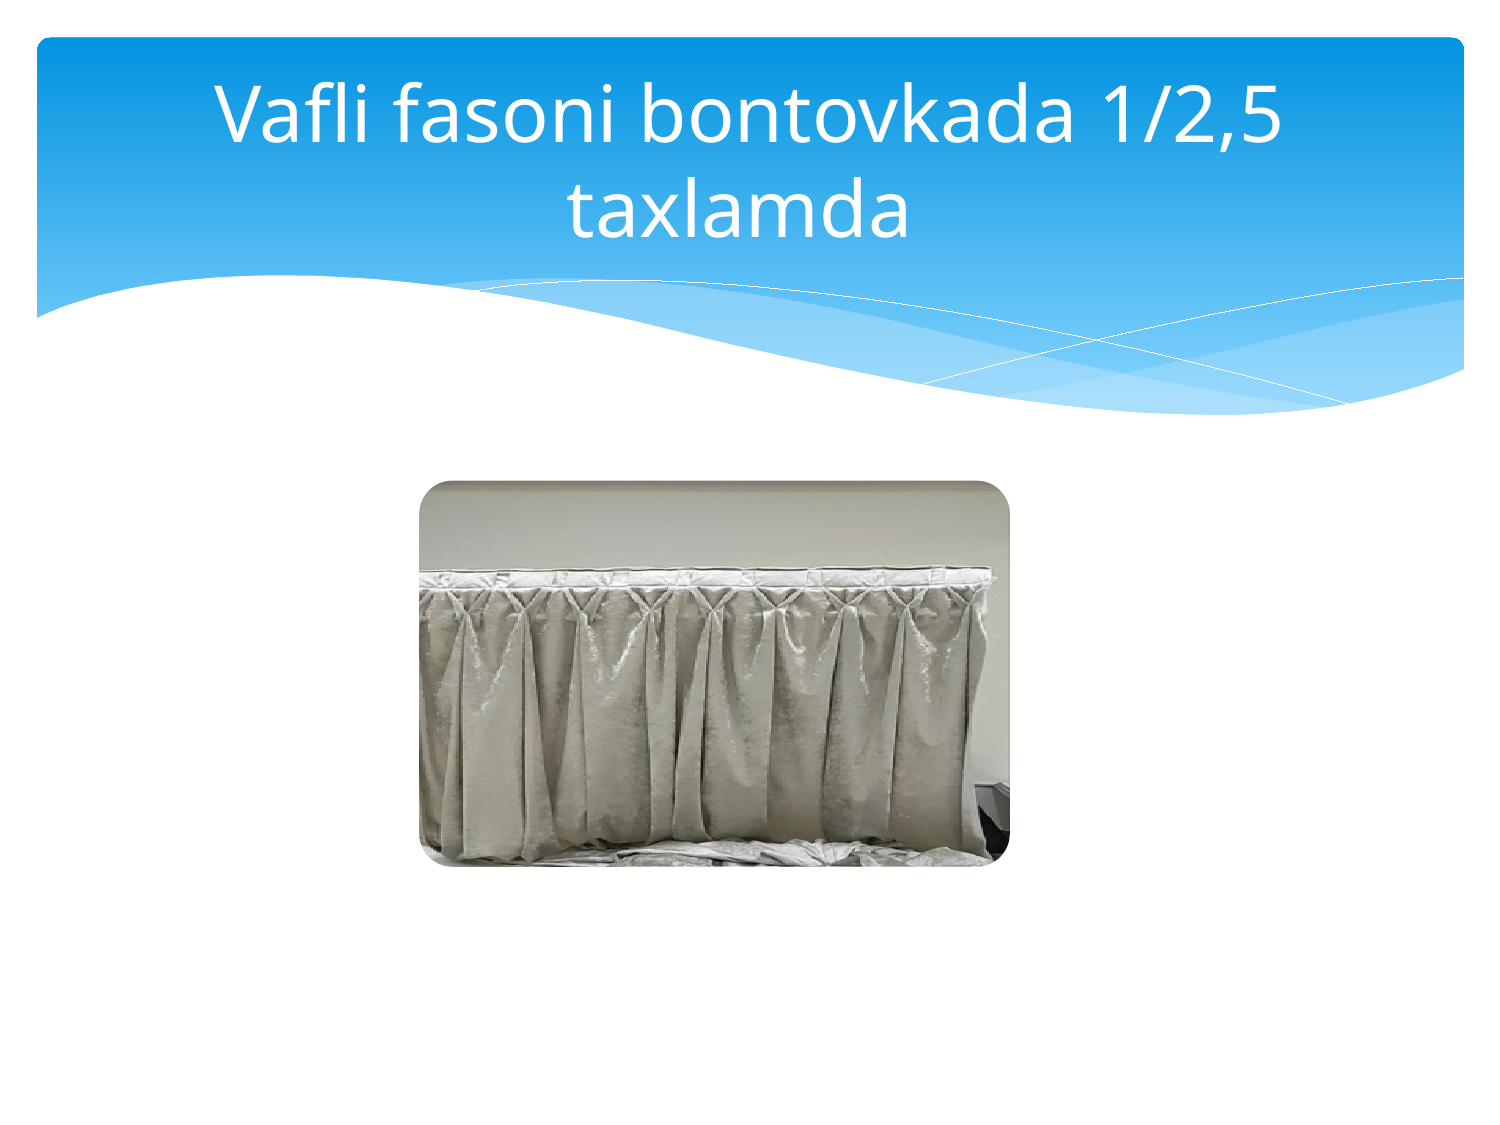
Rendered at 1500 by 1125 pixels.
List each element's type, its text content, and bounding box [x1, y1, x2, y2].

title Vafli fasoni bontovkada 1/2,5 taxlamda [75, 55, 1425, 261]
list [418, 480, 1011, 867]
